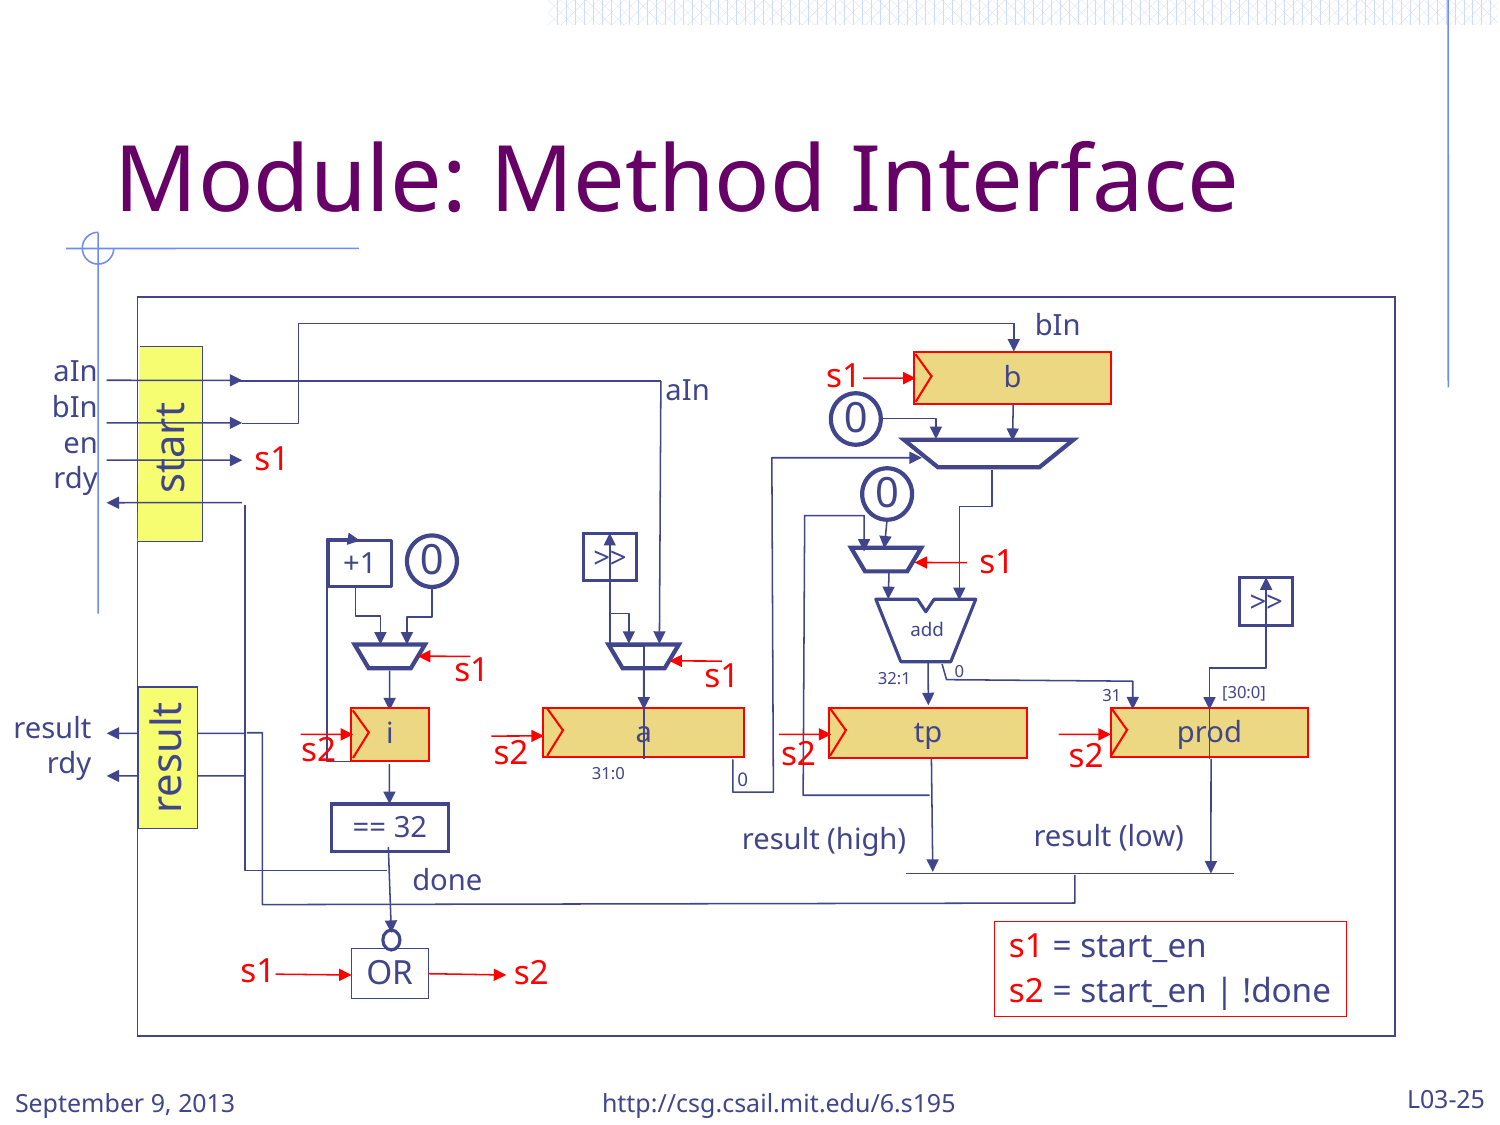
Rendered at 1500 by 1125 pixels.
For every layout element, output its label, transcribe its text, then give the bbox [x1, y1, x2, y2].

footer http://csg.csail.mit.edu/6.s195 [508, 1049, 1051, 1125]
title Module: Method Interface [99, 49, 1376, 238]
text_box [223, 929, 567, 1001]
slide_number L03-25 [1187, 1049, 1500, 1125]
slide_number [0, 1049, 313, 1125]
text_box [284, 303, 1309, 874]
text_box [0, 296, 1396, 1037]
